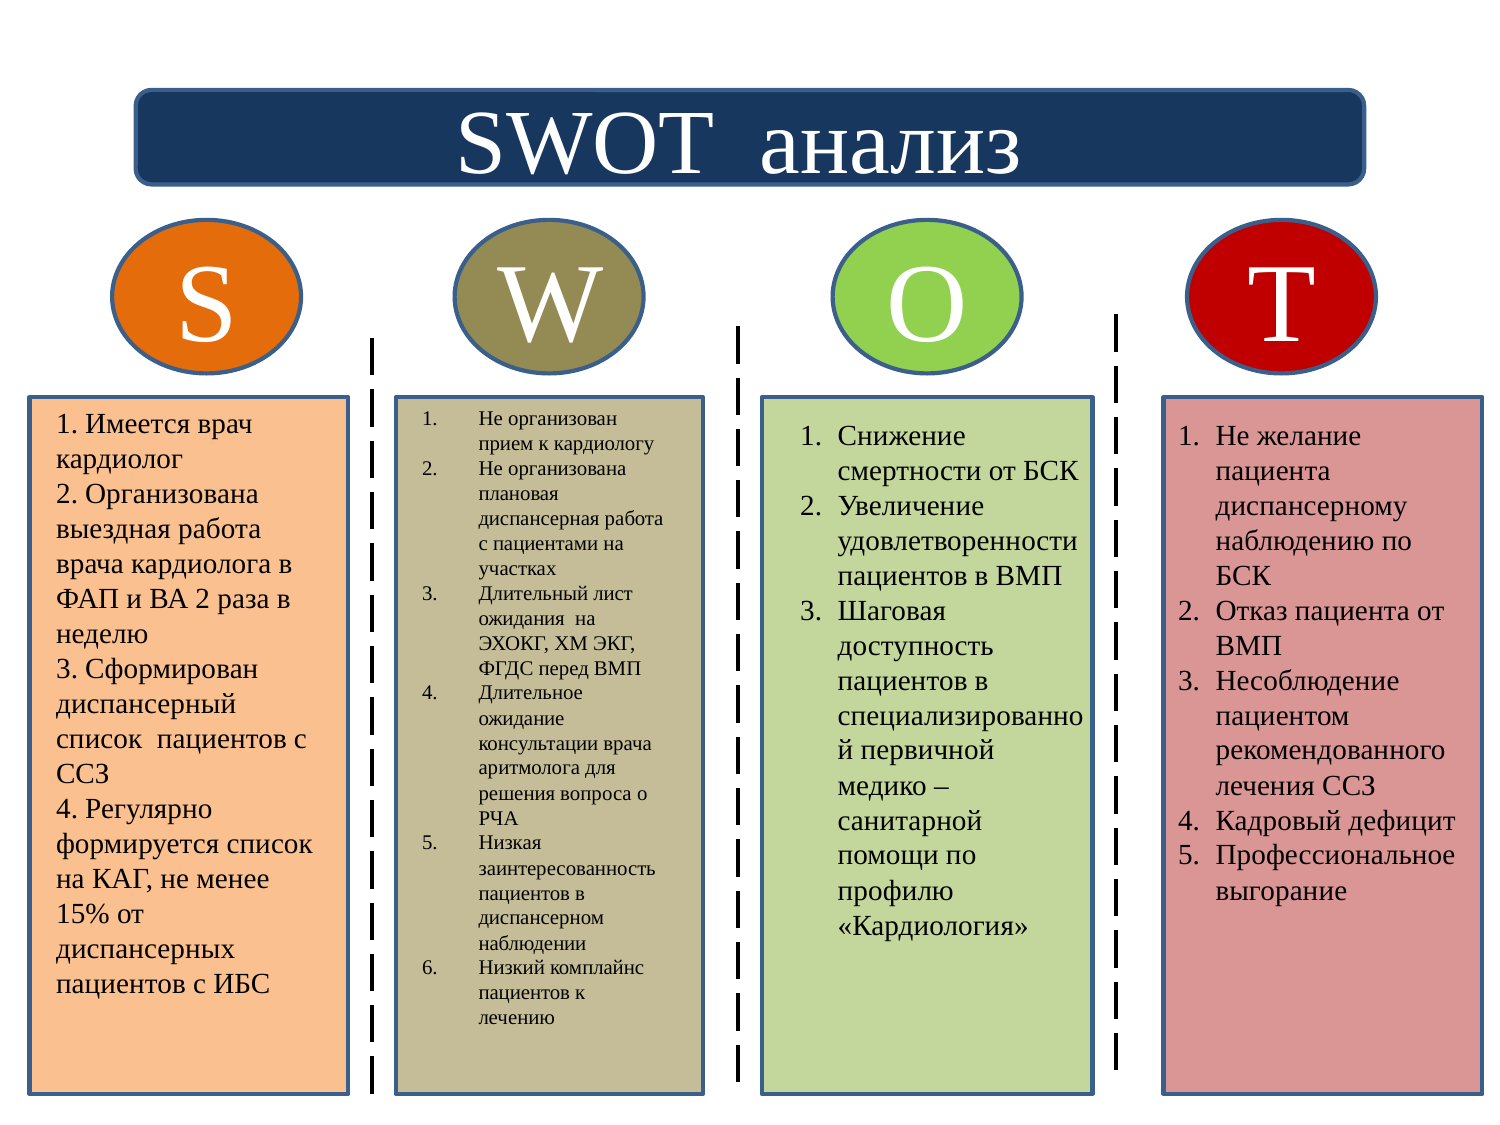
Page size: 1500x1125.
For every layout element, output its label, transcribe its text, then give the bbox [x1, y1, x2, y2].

text_box Снижение смертности от БСК Увеличение удовлетворенности пациентов в ВМП Шаговая доступность пациентов в специализированной первичной медико – санитарной помощи по профилю «Кардиология» [785, 408, 1105, 949]
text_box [111, 219, 1377, 374]
text_box [27, 395, 350, 1096]
text_box [394, 395, 705, 1096]
text_box SWOT анализ [133, 87, 1367, 187]
text_box [1161, 395, 1484, 1096]
text_box Не организован прием к кардиологу Не организована плановая диспансерная работа с пациентами на участках Длительный лист ожидания на ЭХОКГ, ХМ ЭКГ, ФГДС перед ВМП Длительное ожидание консультации врача аритмолога для решения вопроса о РЧА Низкая заинтересованность пациентов в диспансерном наблюдении Низкий комплайнс пациентов к лечению [407, 397, 680, 1097]
text_box [760, 395, 1095, 1096]
text_box 1. Имеется врач кардиолог 2. Организована выездная работа врача кардиолога в ФАП и ВА 2 раза в неделю 3. Сформирован диспансерный список пациентов с ССЗ 4. Регулярно формируется список на КАГ, не менее 15% от диспансерных пациентов с ИБС [41, 397, 337, 1082]
text_box Не желание пациента диспансерному наблюдению по БСК Отказ пациента от ВМП Несоблюдение пациентом рекомендованного лечения ССЗ Кадровый дефицит Профессиональное выгорание [1163, 408, 1483, 914]
